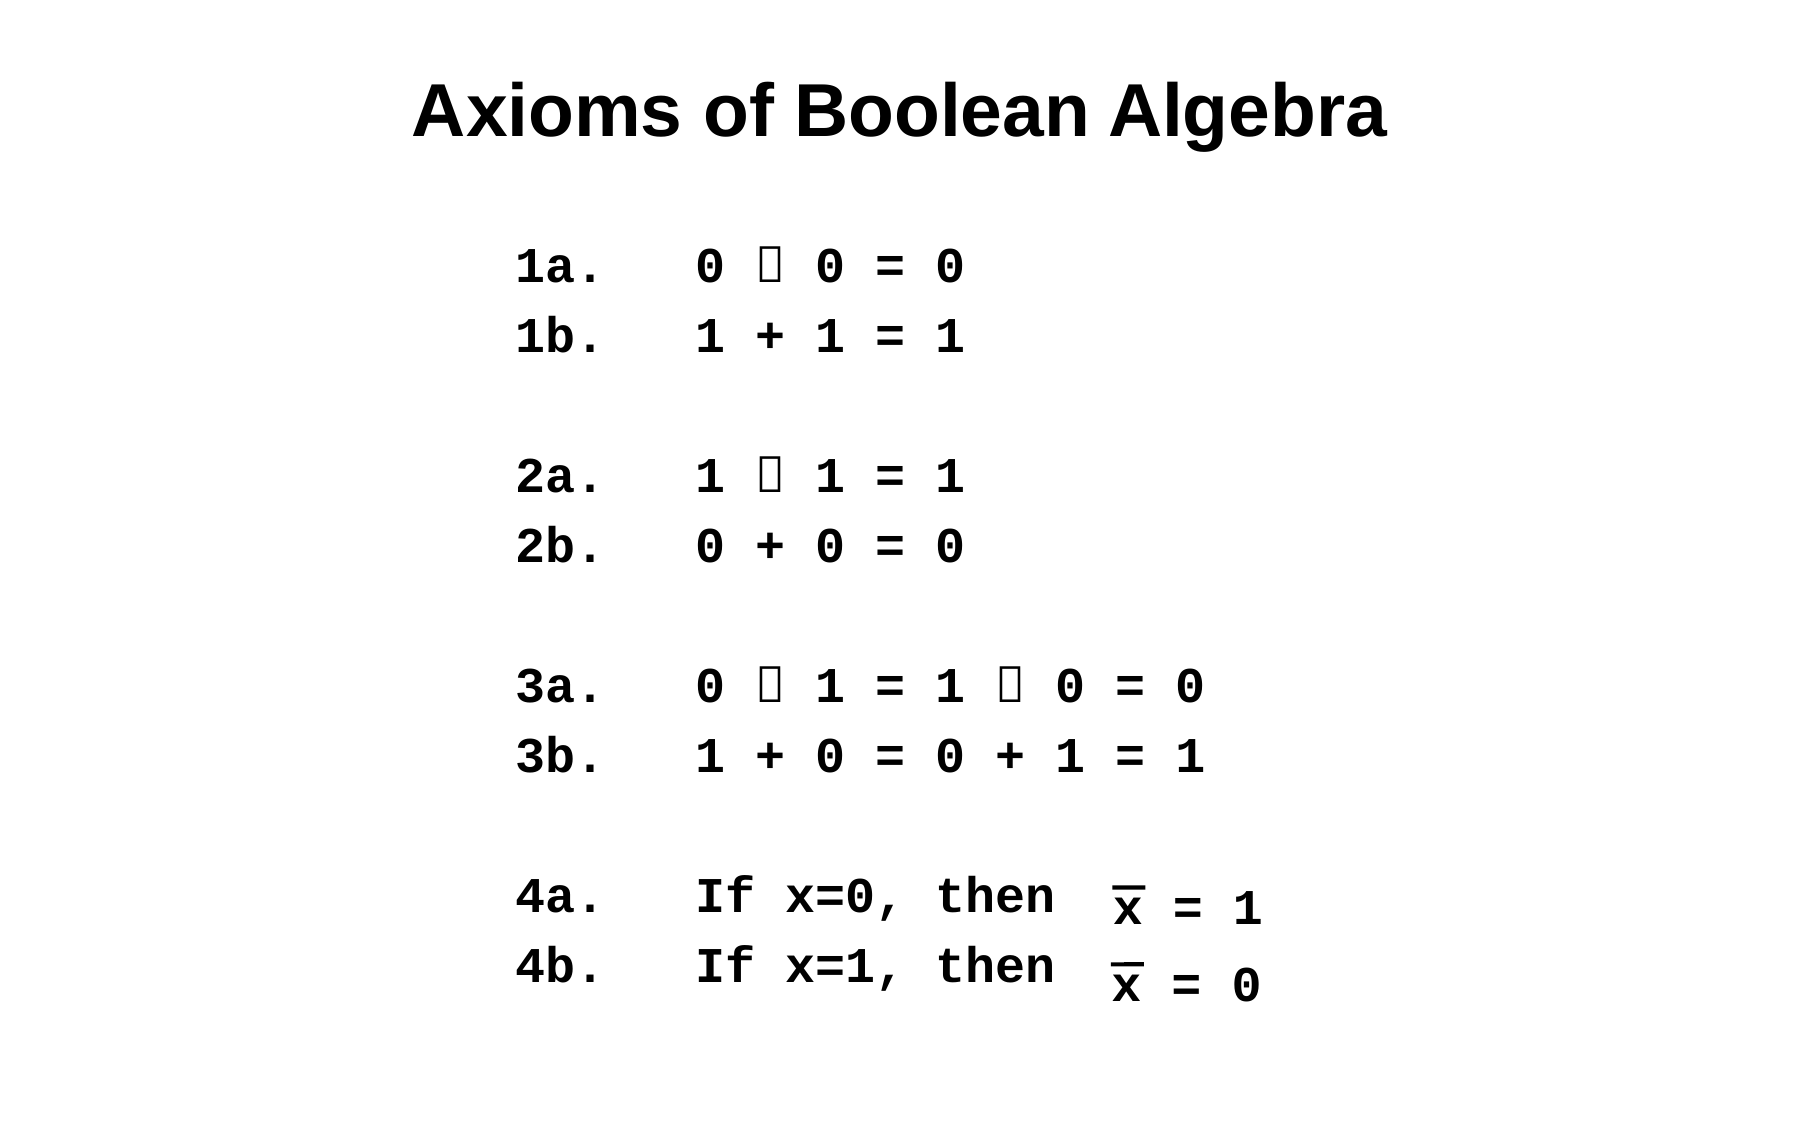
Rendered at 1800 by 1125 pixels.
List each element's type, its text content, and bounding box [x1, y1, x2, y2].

list 1a. 0  0 = 0 1b. 1 + 1 = 1 2a. 1  1 = 1 2b. 0 + 0 = 0 3a. 0  1 = 1  0 = 0 3b. 1 + 0 = 0 + 1 = 1 4a. If x=0, then 4b. If x=1, then [500, 224, 1500, 1038]
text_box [1112, 874, 1295, 936]
title Axioms of Boolean Algebra [0, 50, 1800, 163]
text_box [1110, 951, 1293, 1013]
